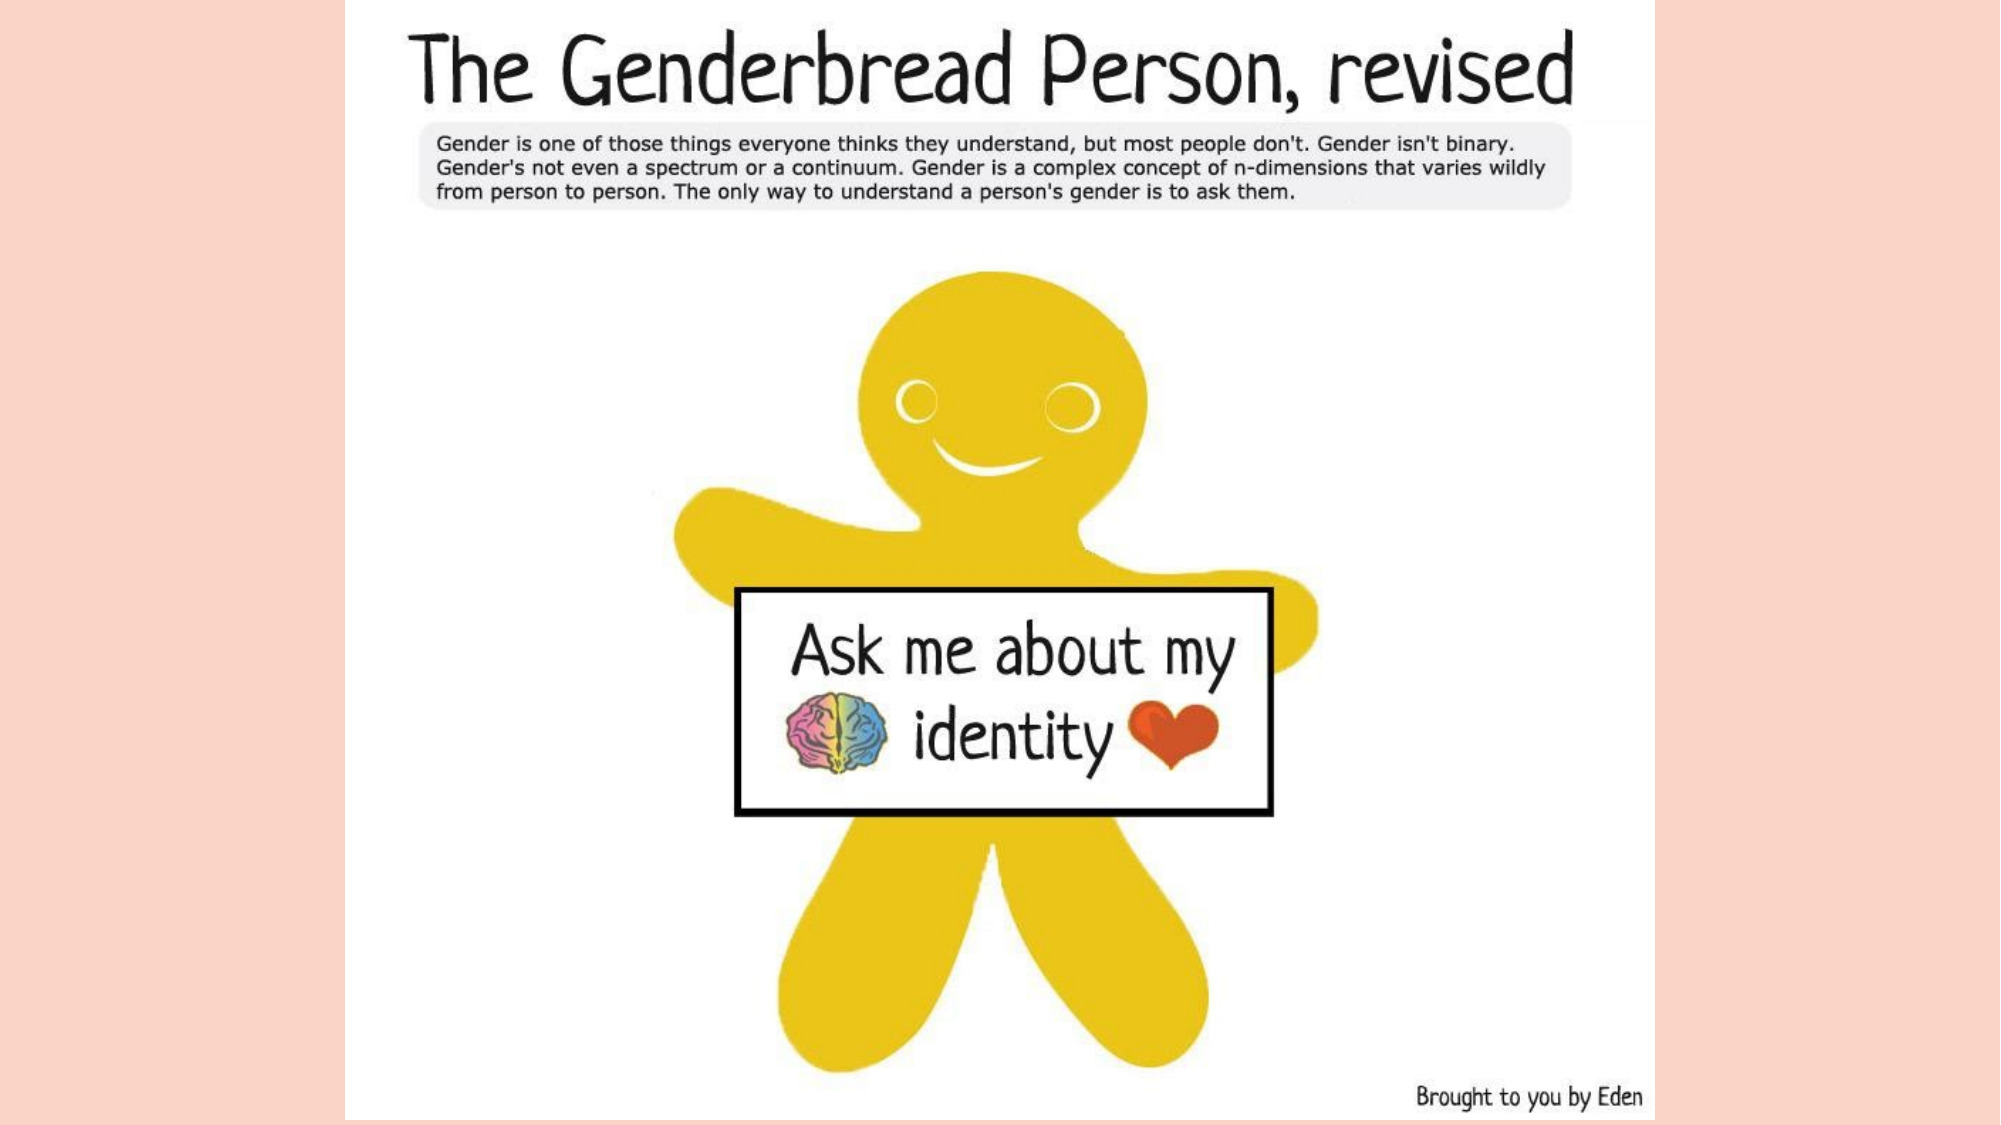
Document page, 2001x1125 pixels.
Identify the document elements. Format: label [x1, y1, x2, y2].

list [345, 0, 1655, 1120]
